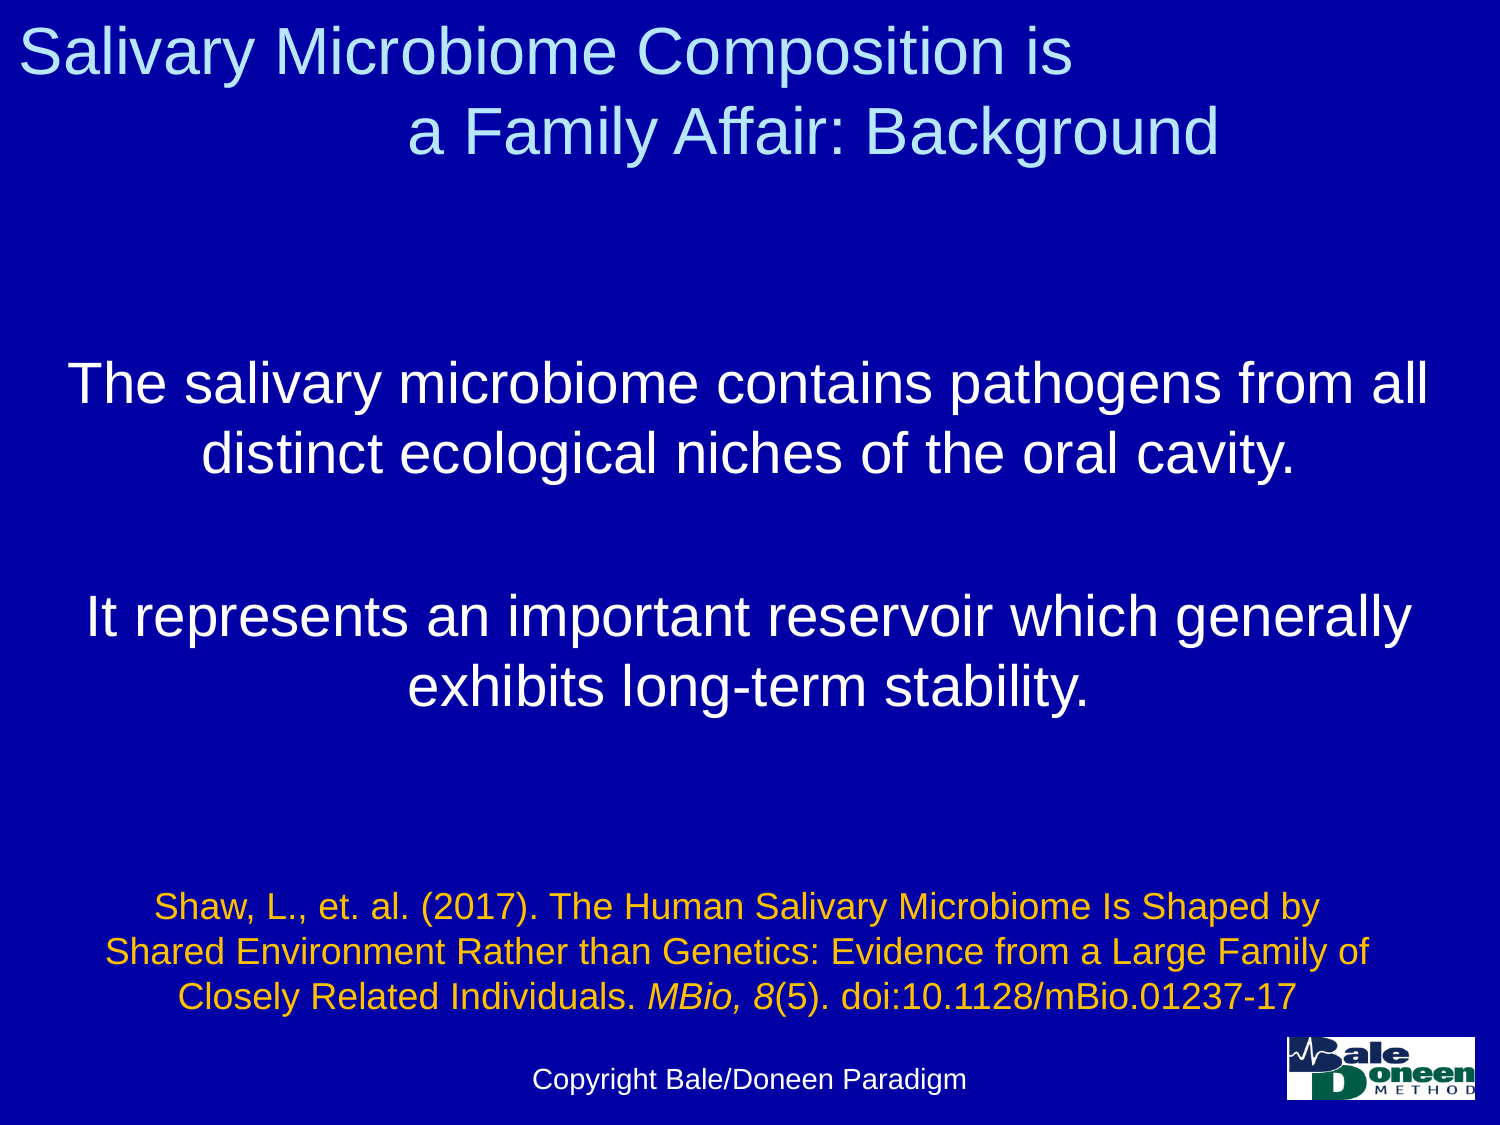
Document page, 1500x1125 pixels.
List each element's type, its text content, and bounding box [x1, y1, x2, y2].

footer Copyright Bale/Doneen Paradigm [512, 1070, 988, 1103]
list The salivary microbiome contains pathogens from all distinct ecological niches of the oral cavity. It represents an important reservoir which generally exhibits long-term stability. [49, 337, 1451, 845]
title Salivary Microbiome Composition is a Family Affair: Background [0, 0, 1500, 176]
picture [1287, 1037, 1475, 1100]
text_box Shaw, L., et. al. (2017). The Human Salivary Microbiome Is Shaped by Shared Environment Rather than Genetics: Evidence from a Large Family of Closely Related Individuals. MBio, 8(5). doi:10.1128/mBio.01237-17 [75, 874, 1400, 1070]
